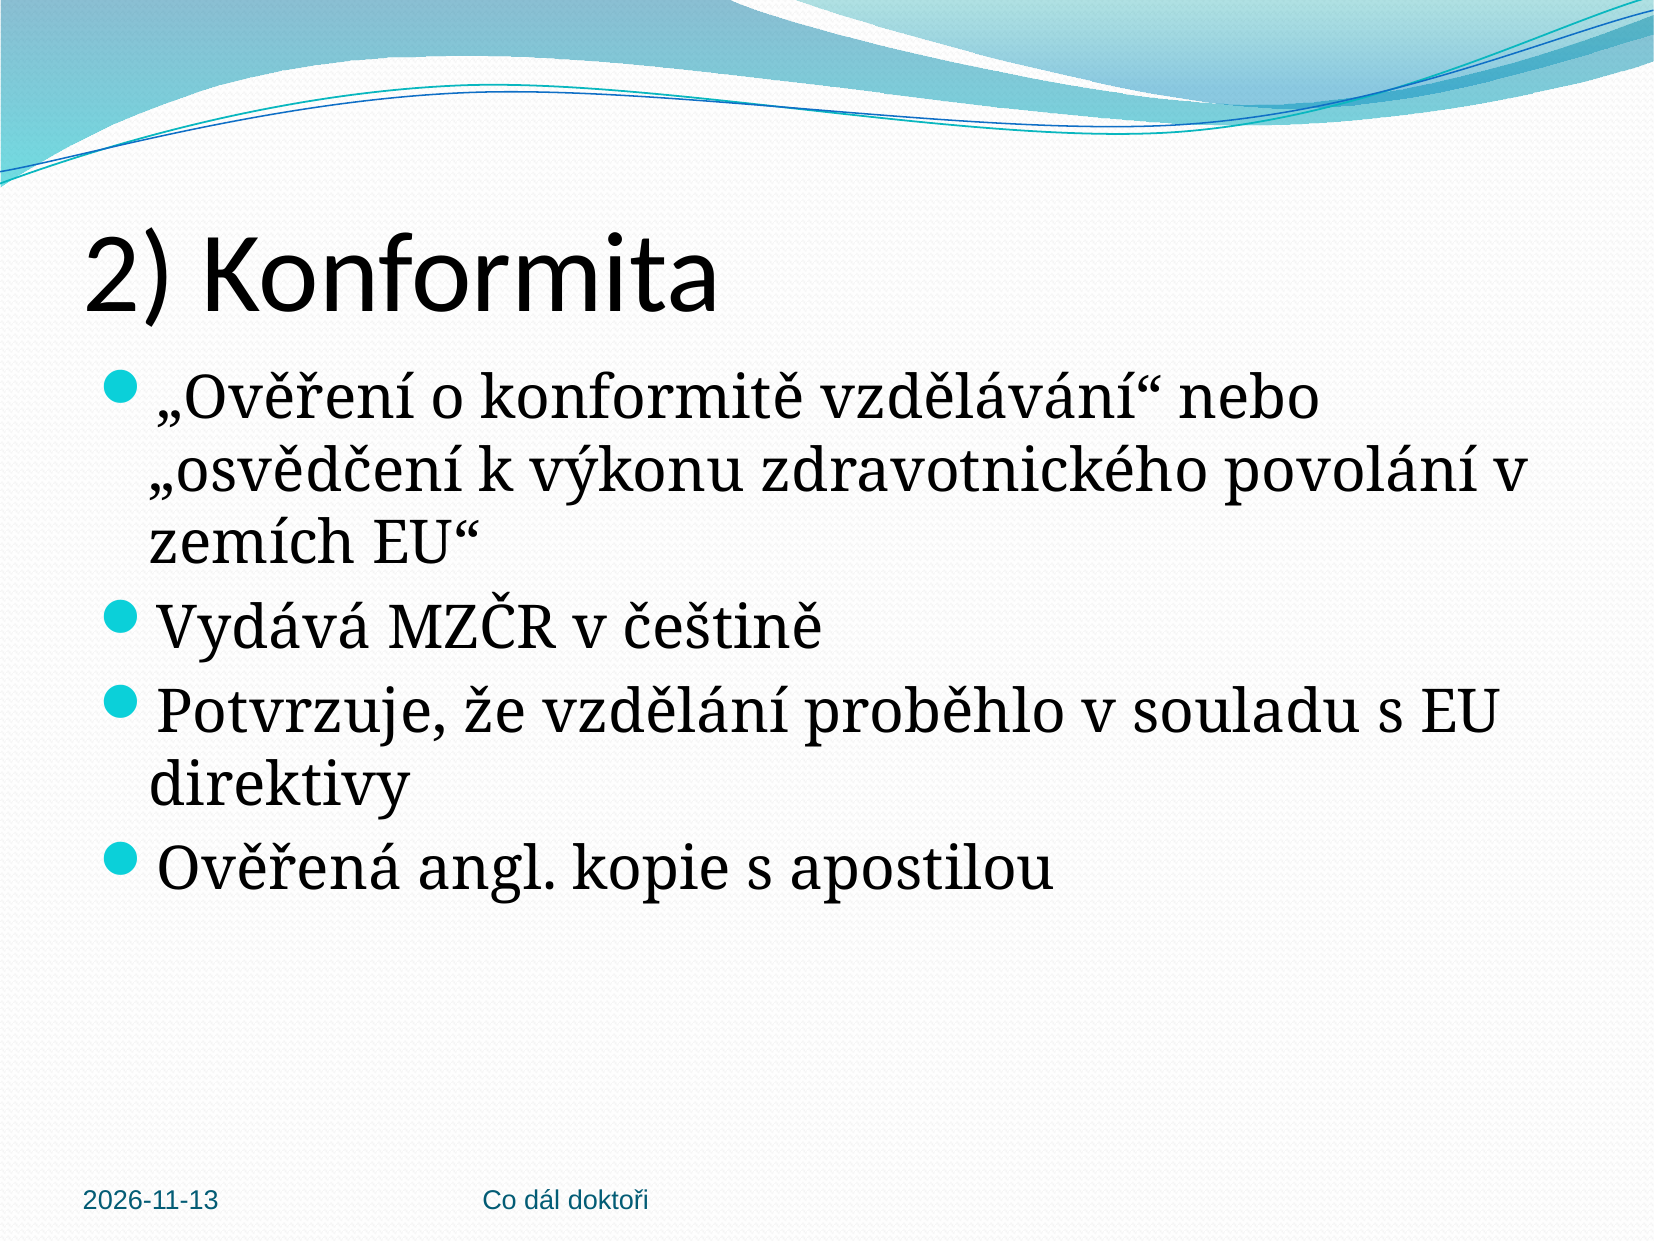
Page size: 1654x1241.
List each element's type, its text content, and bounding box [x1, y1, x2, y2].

title 2) Konformita [82, 127, 1571, 334]
list „Ověření o konformitě vzdělávání“ nebo „osvědčení k výkonu zdravotnického povolání v zemích EU“ Vydává MZČR v češtině Potvrzuje, že vzdělání proběhlo v souladu s EU direktivy Ověřená angl. kopie s apostilou [82, 349, 1571, 1144]
footer Co dál doktoři [482, 1149, 1089, 1216]
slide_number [82, 1149, 469, 1216]
